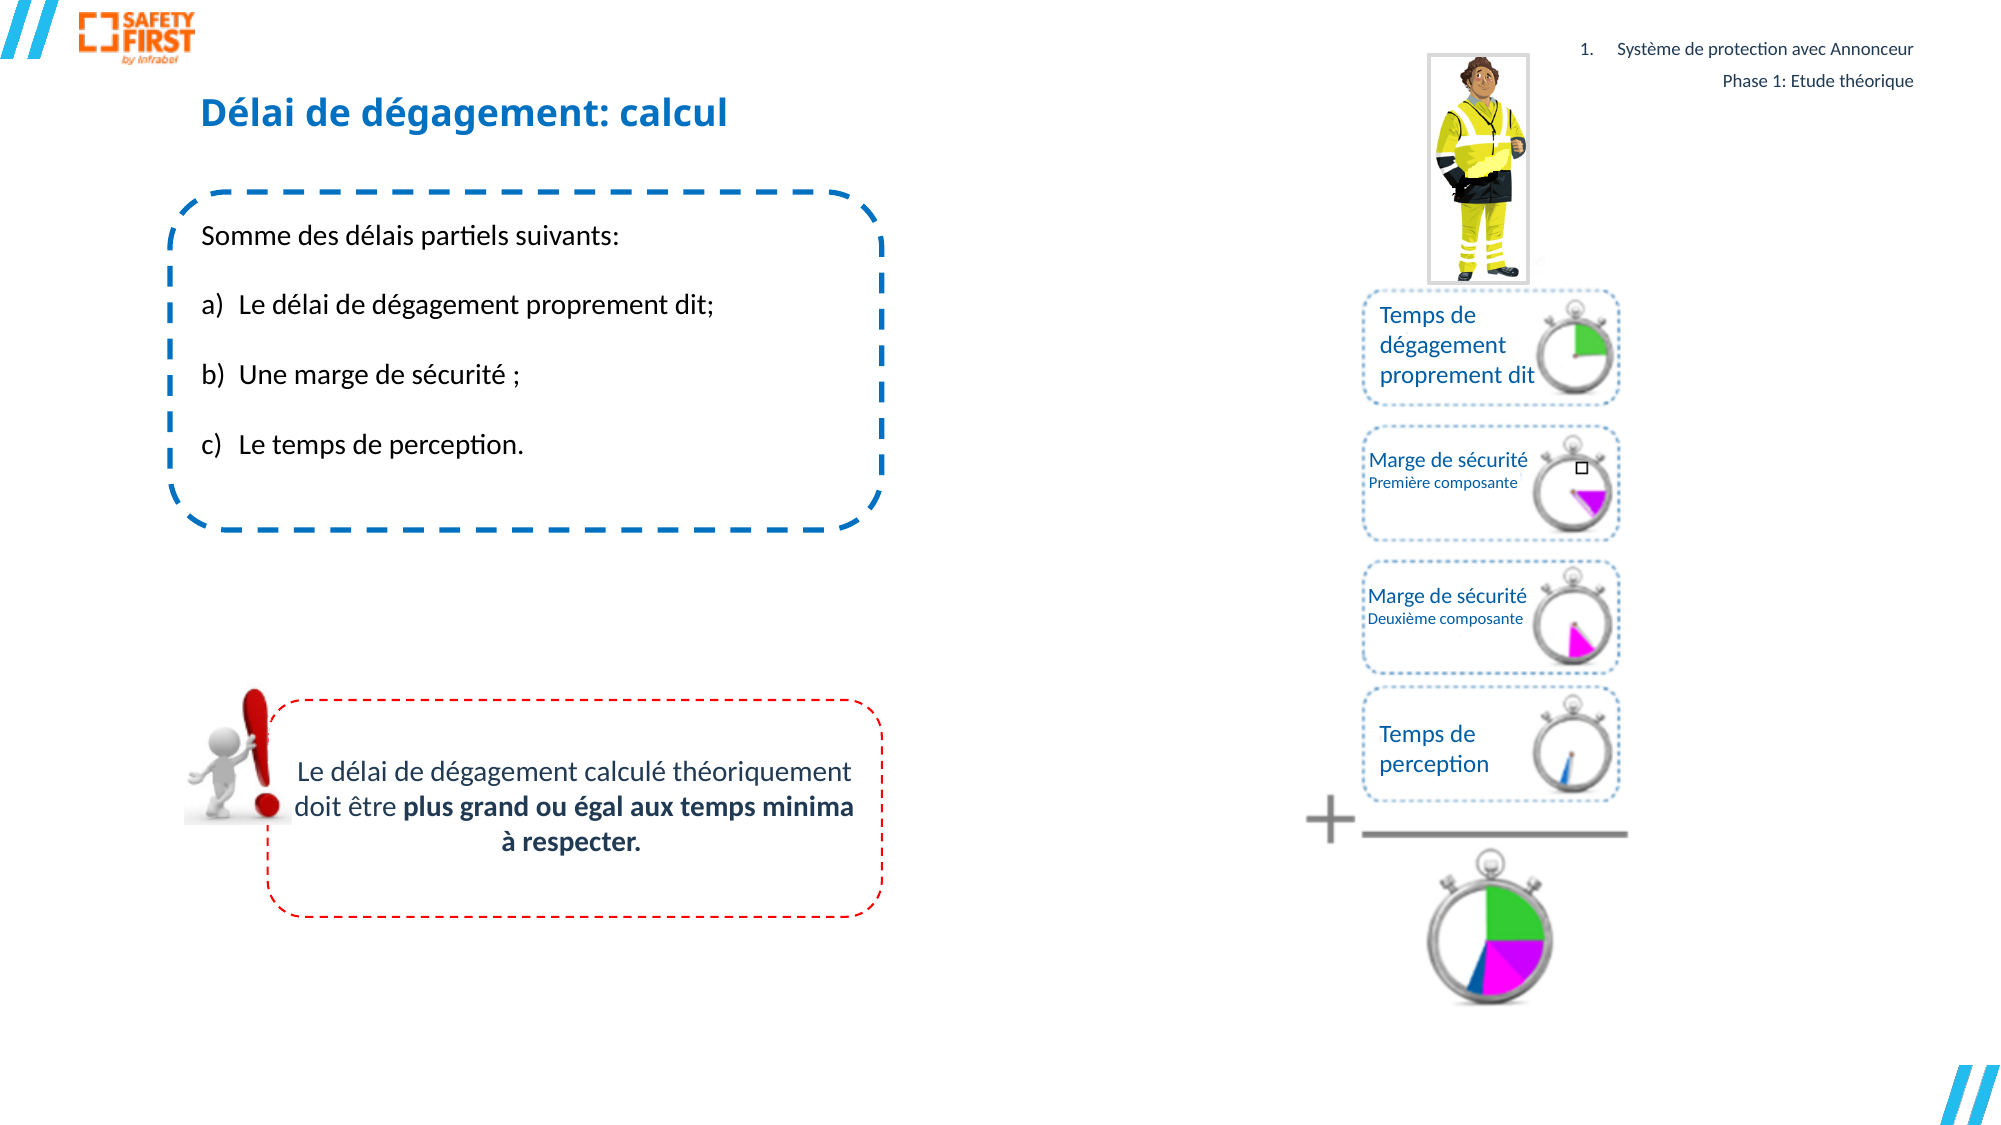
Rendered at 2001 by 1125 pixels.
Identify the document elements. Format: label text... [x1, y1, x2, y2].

text_box Somme des délais partiels suivants: Le délai de dégagement proprement dit; Une marge de sécurité ; Le temps de perception. [169, 191, 882, 530]
title Délai de dégagement: calcul [184, 41, 1508, 143]
picture [79, 12, 195, 65]
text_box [1283, 254, 1650, 1017]
list Système de protection avec Annonceur Phase 1: Etude théorique [1460, 31, 1929, 91]
picture [0, 0, 59, 59]
picture [1940, 1065, 2000, 1125]
text_box Le délai de dégagement calculé théoriquement doit être plus grand ou égal aux temps minima à respecter. [267, 699, 882, 917]
picture [1430, 56, 1526, 282]
picture [184, 680, 292, 825]
